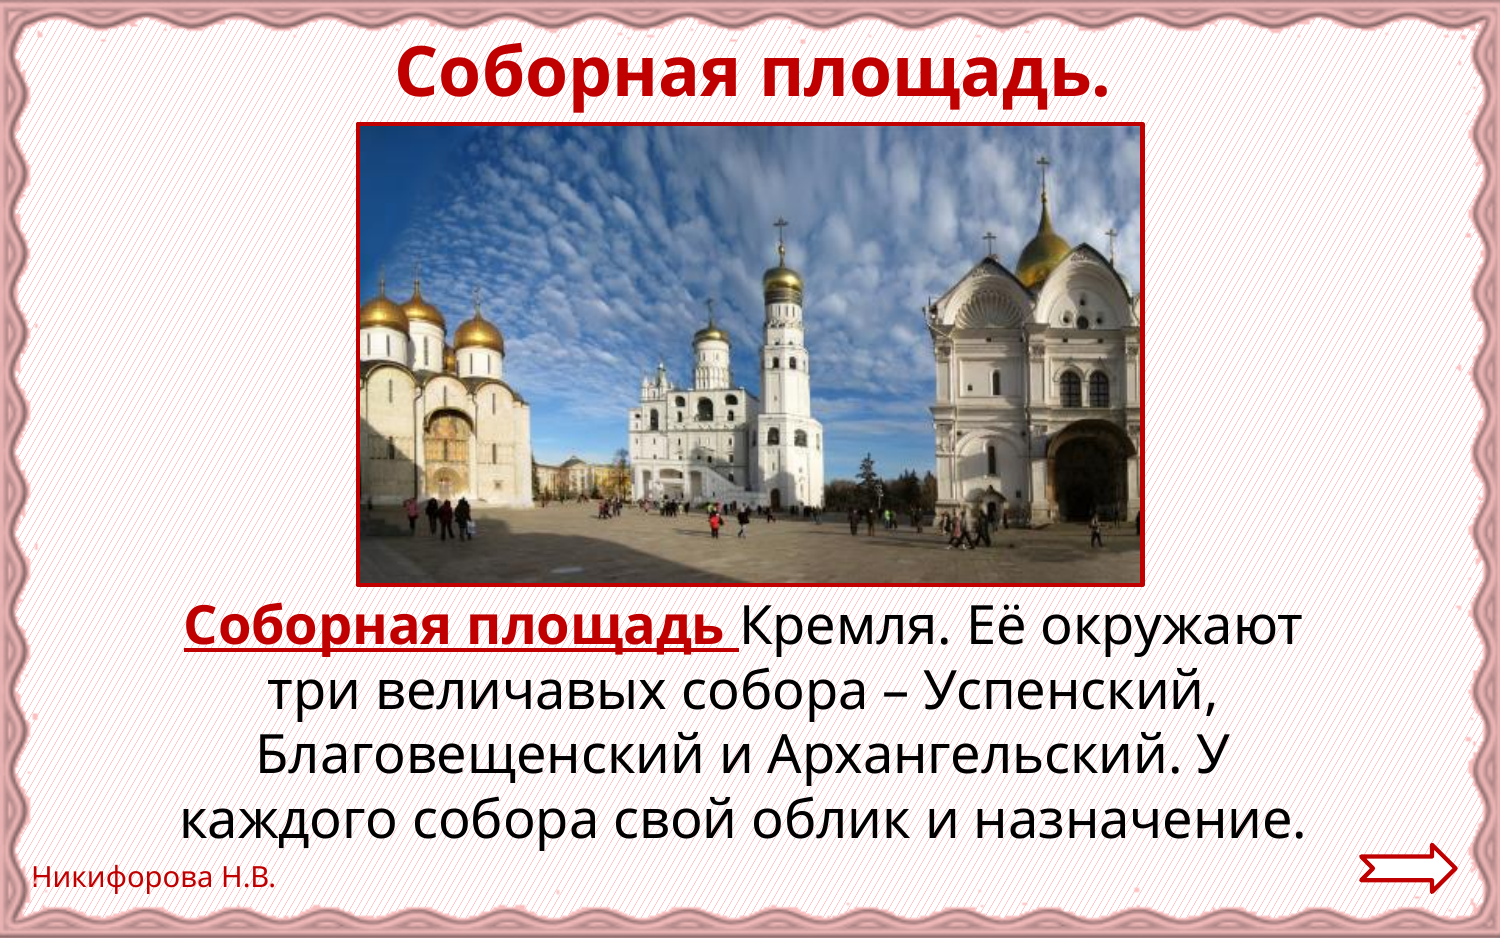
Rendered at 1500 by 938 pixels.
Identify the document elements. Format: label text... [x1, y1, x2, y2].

text_box [1362, 842, 1458, 894]
picture [359, 125, 1141, 583]
text_box Соборная площадь Кремля. Её окружают три величавых собора – Успенский, Благовещенский и Архангельский. У каждого собора свой облик и назначение. [73, 582, 1362, 906]
text_box Соборная площадь. [111, 19, 1324, 177]
